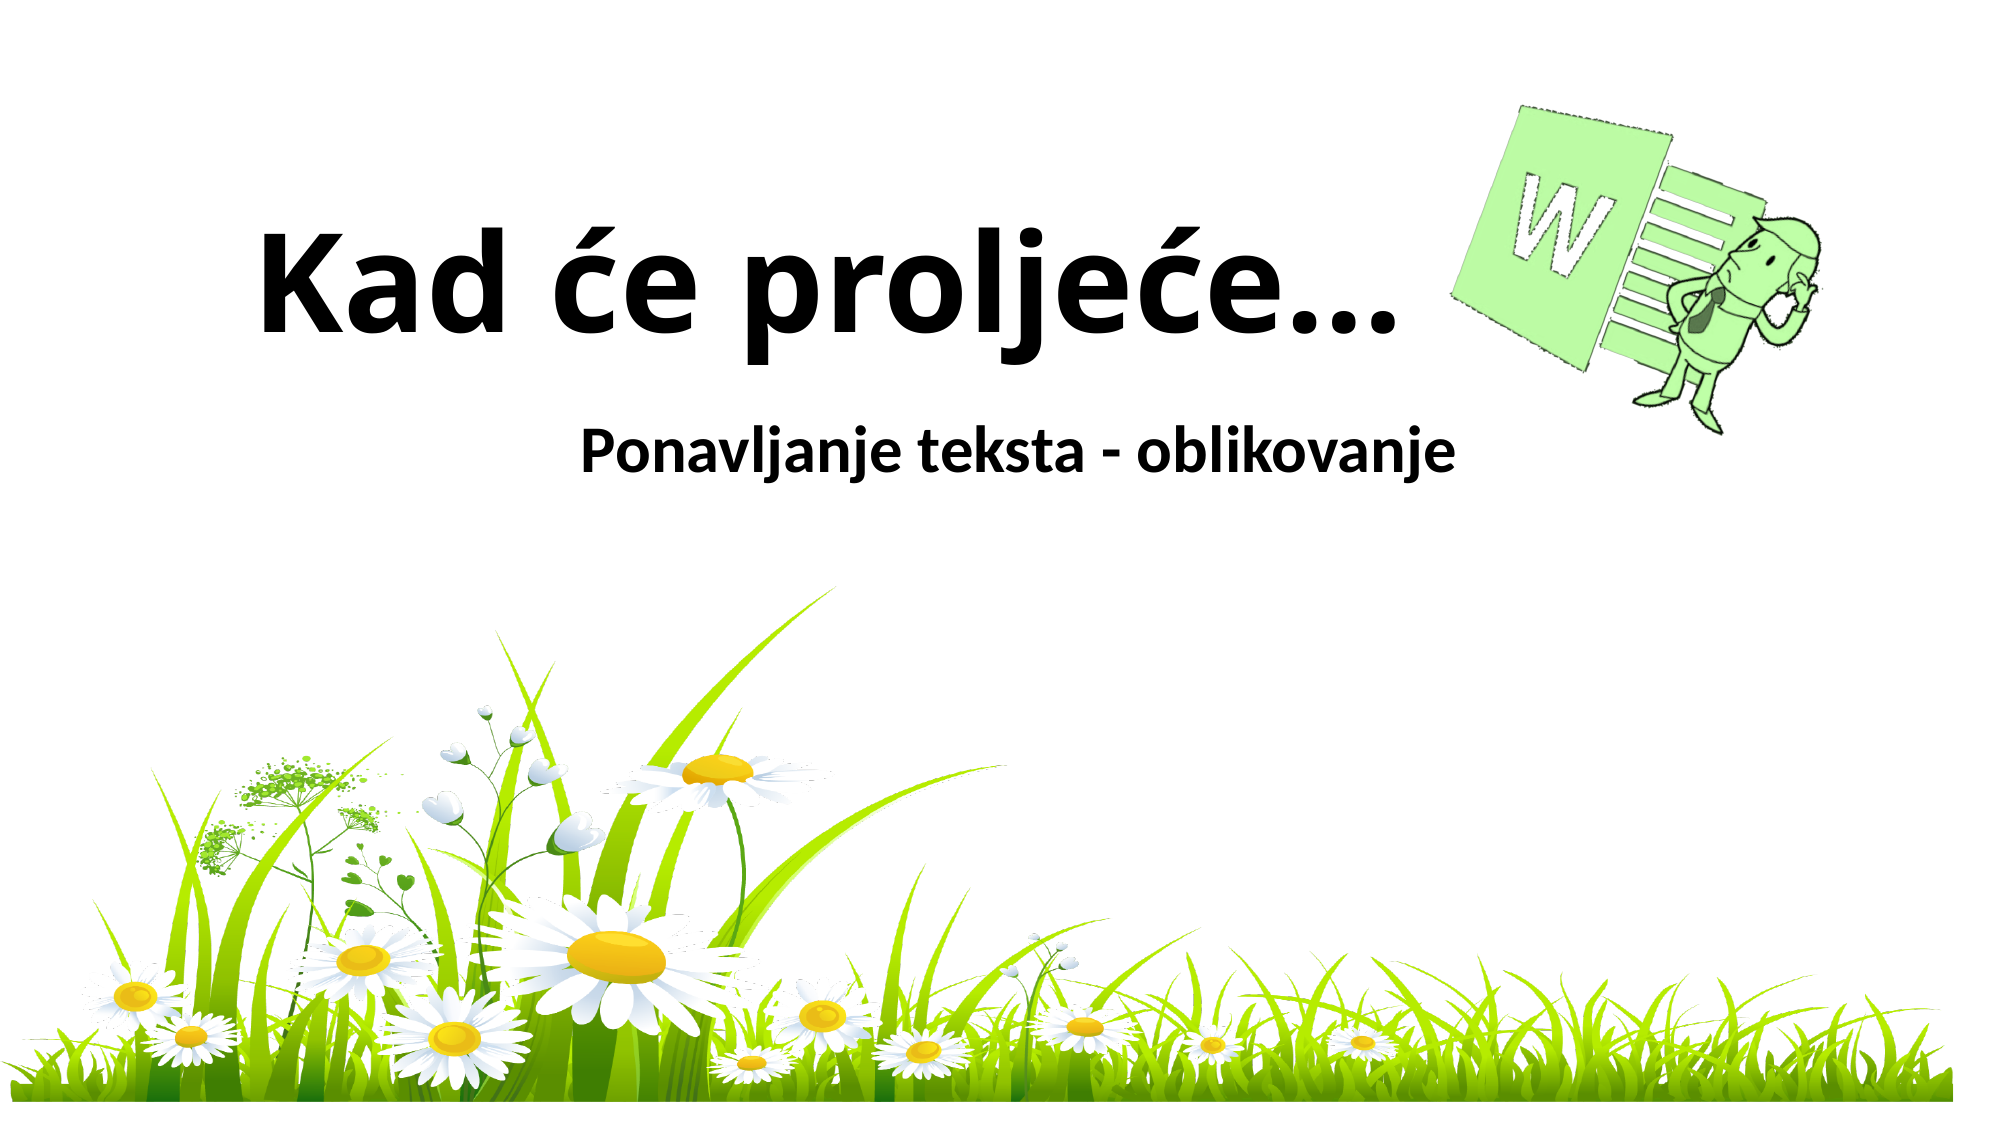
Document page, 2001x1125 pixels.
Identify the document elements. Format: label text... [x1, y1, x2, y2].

title Kad će proljeće… [78, 0, 1579, 370]
picture [1358, 129, 1916, 397]
subtitle Ponavljanje teksta - oblikovanje [269, 407, 1770, 580]
picture [0, 580, 2000, 1102]
